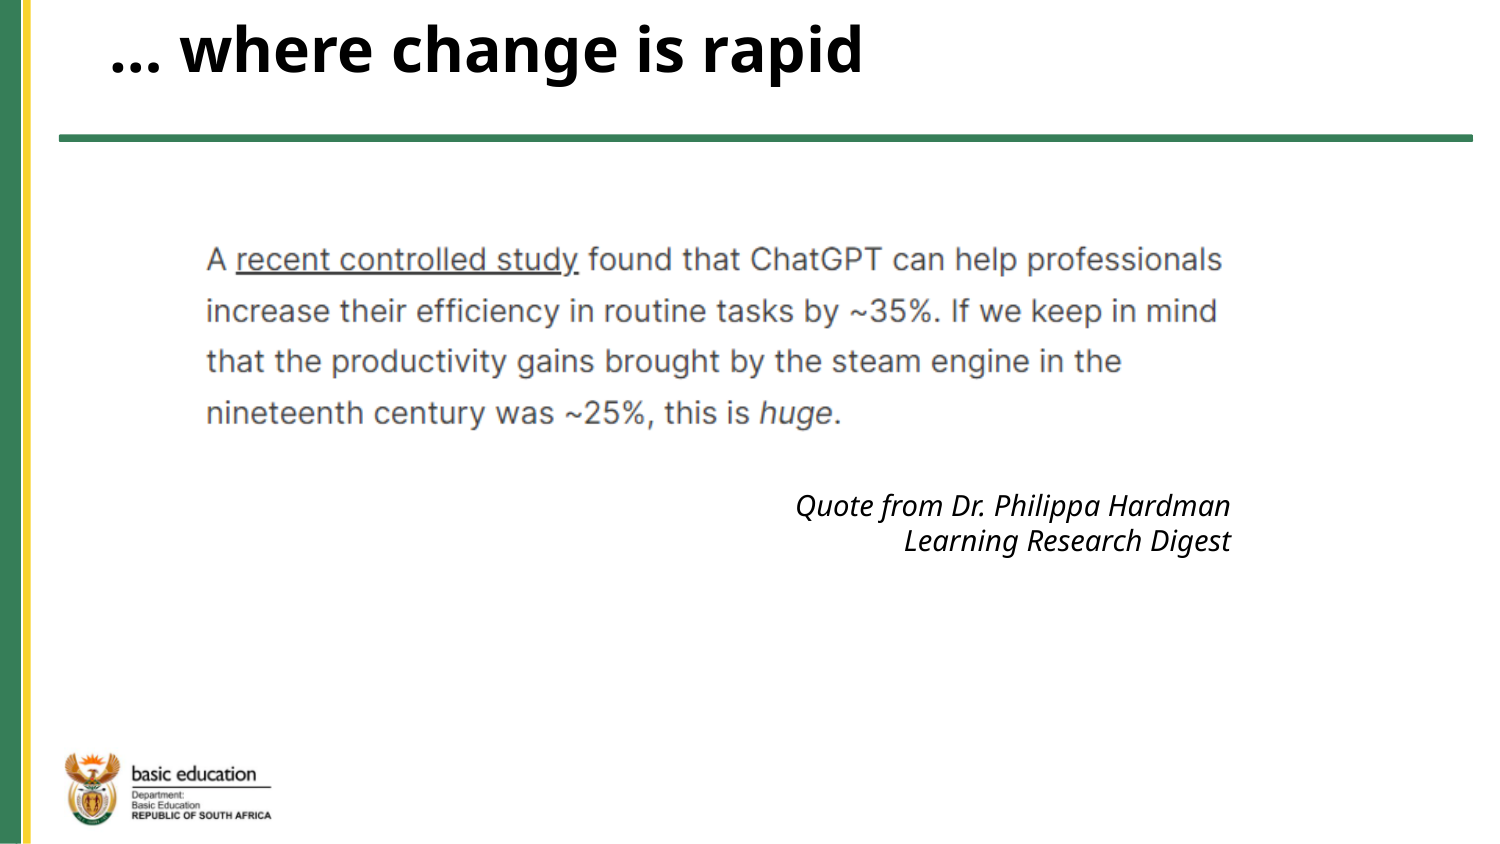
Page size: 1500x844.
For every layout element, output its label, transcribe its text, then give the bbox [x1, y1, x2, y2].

text_box Quote from Dr. Philippa Hardman Learning Research Digest [626, 479, 1254, 565]
picture [61, 739, 291, 834]
picture [183, 241, 1239, 446]
list … where change is rapid [60, 12, 1481, 115]
